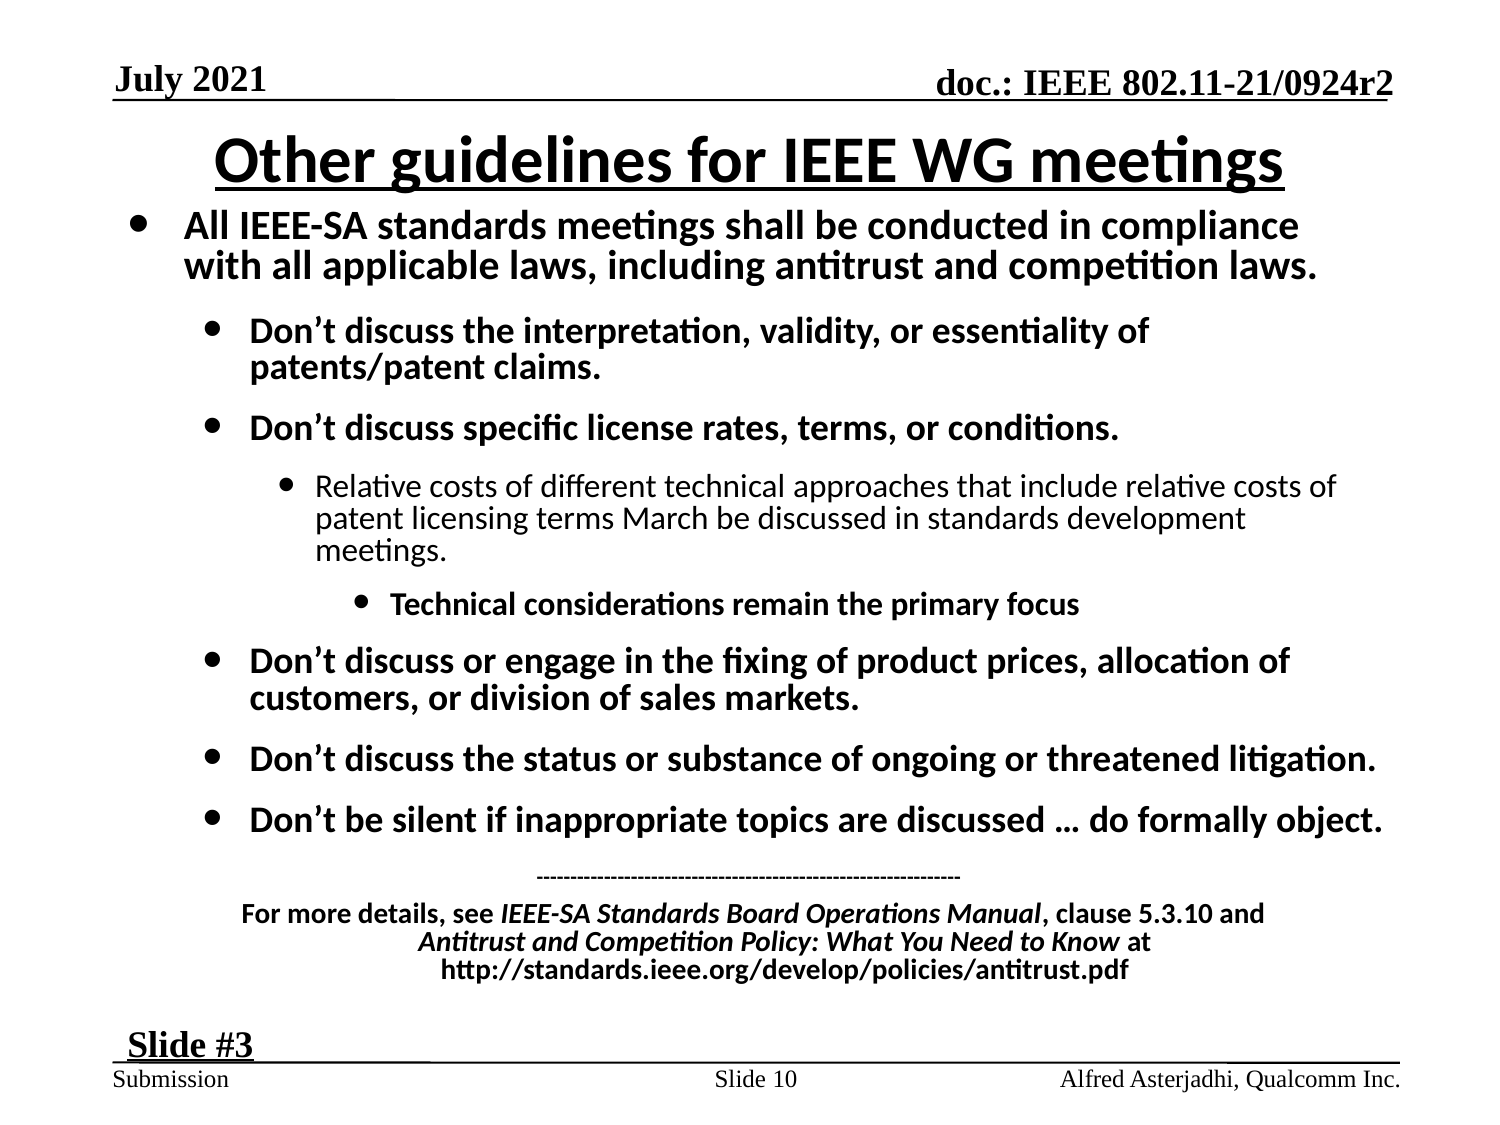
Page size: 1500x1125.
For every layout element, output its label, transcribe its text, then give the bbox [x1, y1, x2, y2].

text_box Slide #3 [112, 1012, 269, 1073]
footer Alfred Asterjadhi, Qualcomm Inc. [878, 1061, 1402, 1093]
title Other guidelines for IEEE WG meetings [112, 112, 1388, 199]
list All IEEE-SA standards meetings shall be conducted in compliance with all applicable laws, including antitrust and competition laws. Don’t discuss the interpretation, validity, or essentiality of patents/patent claims. Don’t discuss specific license rates, terms, or conditions. Relative costs of different technical approaches that include relative costs of patent licensing terms March be discussed in standards development meetings. Technical considerations remain the primary focus Don’t discuss or engage in the fixing of product prices, allocation of customers, or division of sales markets. Don’t discuss the status or substance of ongoing or threatened litigation. Don’t be silent if inappropriate topics are discussed … do formally object. --------------------------------------------------------------- For more details, see IEEE-SA Standards Board Operations Manual, clause 5.3.10 and Antitrust and Competition Policy: What You Need to Know at http://standards.ieee.org/develop/policies/antitrust.pdf [112, 199, 1402, 1063]
slide_number Slide 10 [712, 1061, 800, 1123]
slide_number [114, 54, 493, 100]
